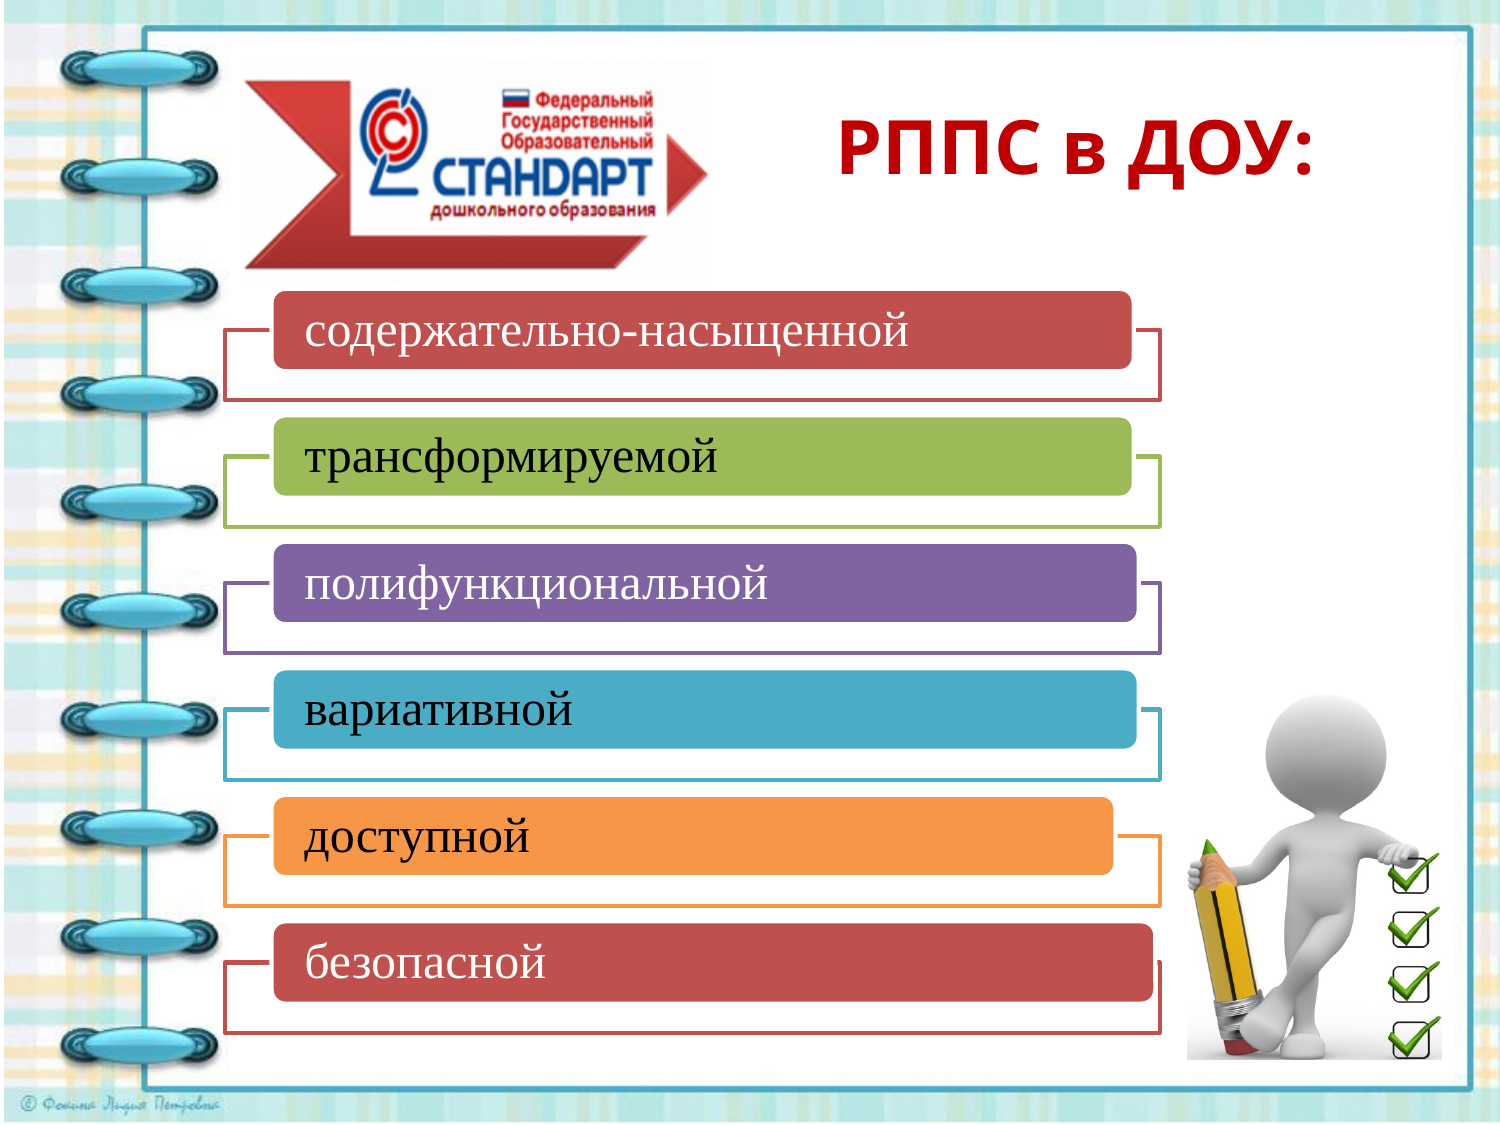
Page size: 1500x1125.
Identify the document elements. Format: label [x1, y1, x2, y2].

text_box [224, 285, 1161, 1037]
picture [4, 0, 1500, 1124]
